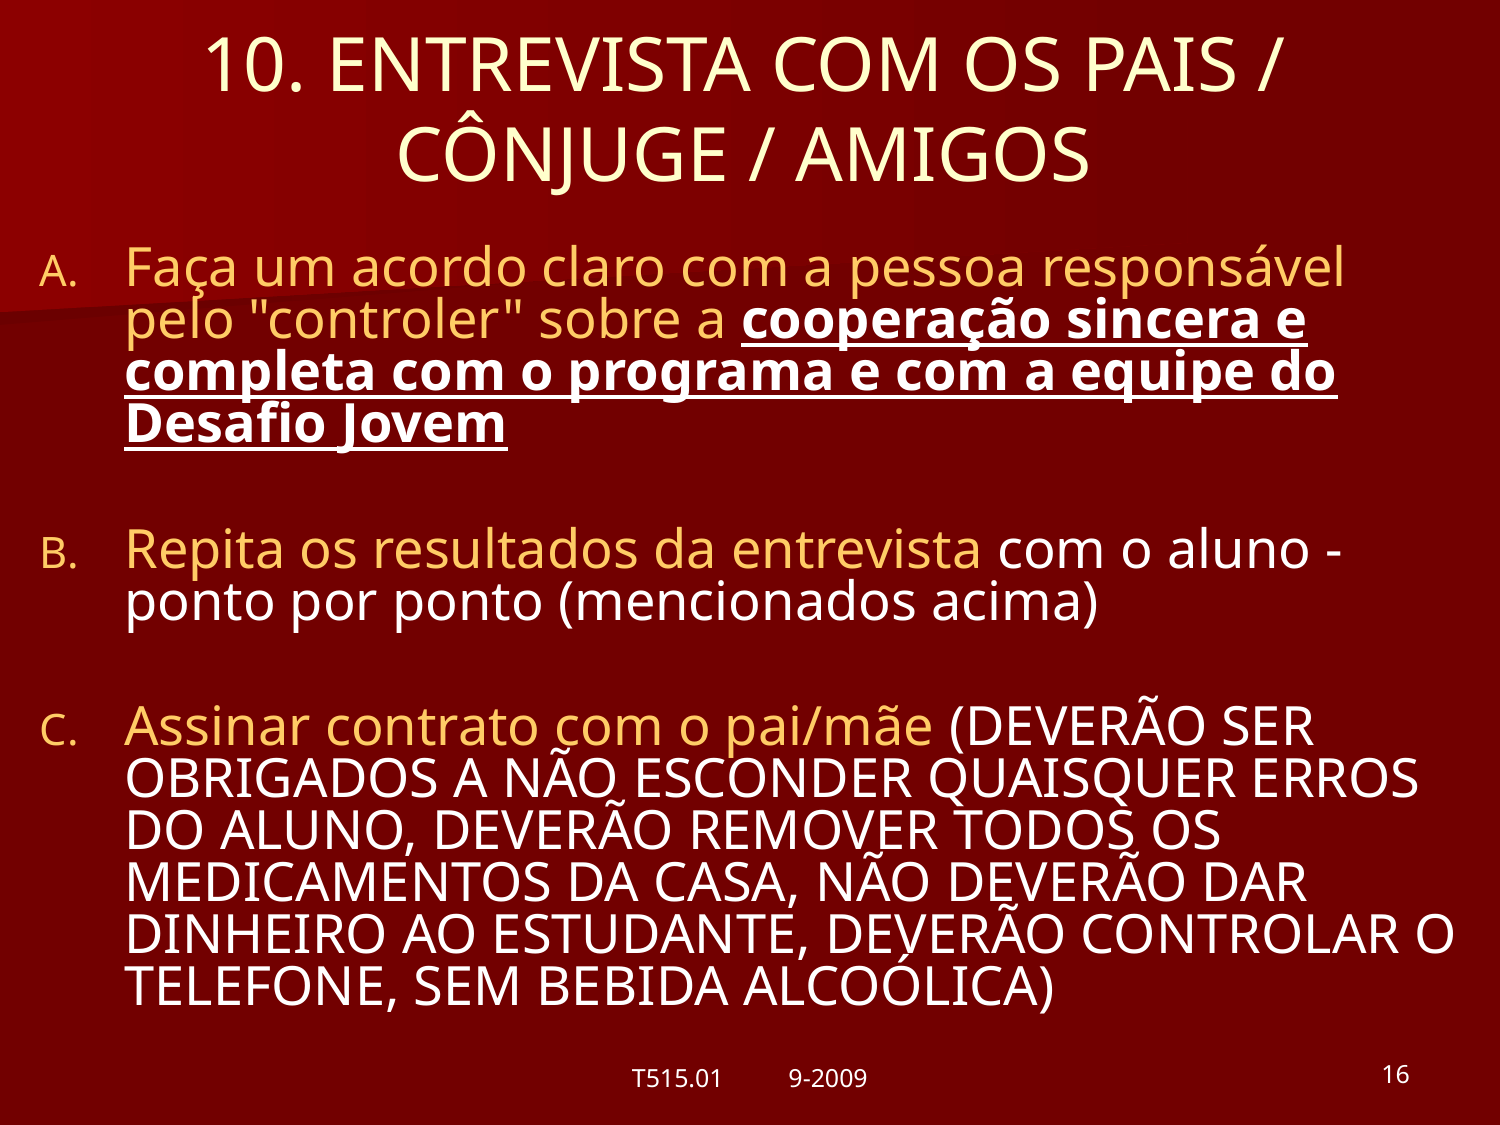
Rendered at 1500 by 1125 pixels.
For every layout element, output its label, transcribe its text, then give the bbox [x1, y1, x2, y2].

footer T515.01 9-2009 [512, 1024, 988, 1101]
title 10. Entrevista com os pais / cônjuge / AMIGOS [24, 24, 1463, 188]
list Faça um acordo claro com a pessoa responsável pelo "controler" sobre a cooperação sincera e completa com o programa e com a equipe do Desafio Jovem Repita os resultados da entrevista com o aluno - ponto por ponto (mencionados acima) Assinar contrato com o pai/mãe (DEVERÃO SER OBRIGADOS A NÃO ESCONDER QUAISQUER ERROS DO ALUNO, DEVERÃO REMOVER TODOS OS MEDICAMENTOS DA CASA, NÃO DEVERÃO DAR DINHEIRO AO ESTUDANTE, DEVERÃO CONTROLAR O TELEFONE, SEM BEBIDA ALCOÓLICA) [24, 237, 1476, 1051]
slide_number 16 [1074, 1024, 1426, 1101]
